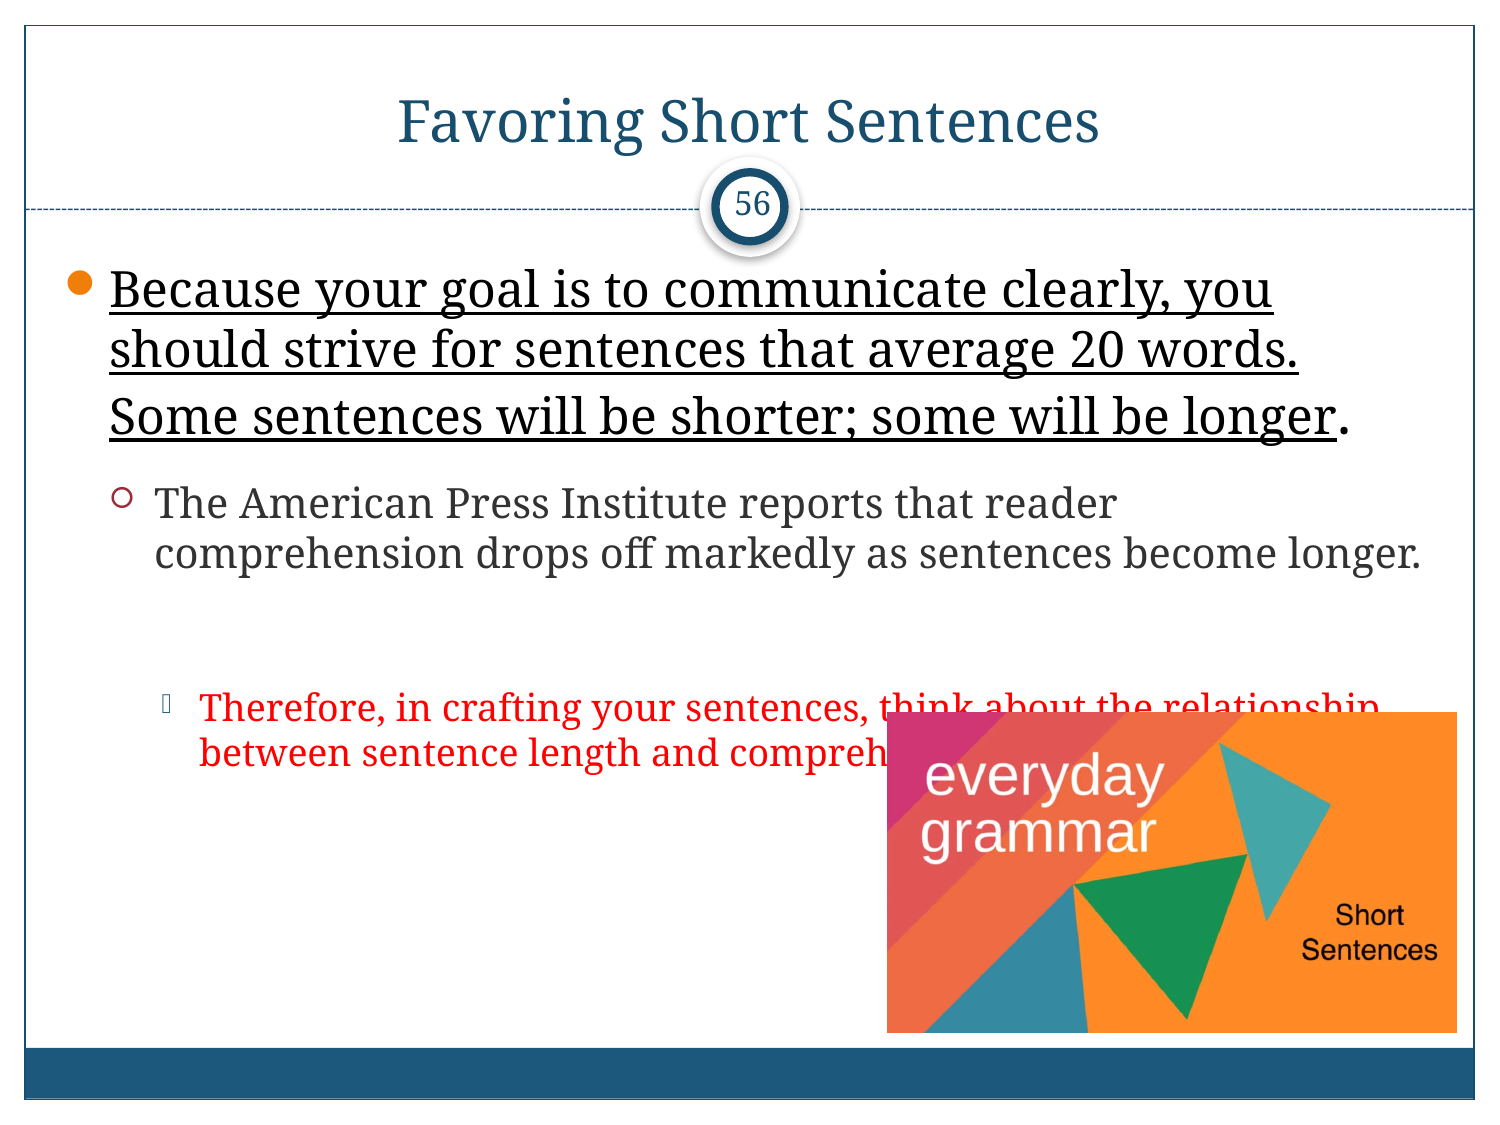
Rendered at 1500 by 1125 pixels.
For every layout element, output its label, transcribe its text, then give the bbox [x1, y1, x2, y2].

list Because your goal is to communicate clearly, you should strive for sentences that average 20 words. Some sentences will be shorter; some will be longer. The American Press Institute reports that reader comprehension drops off markedly as sentences become longer. Therefore, in crafting your sentences, think about the relationship between sentence length and comprehension. [49, 250, 1445, 1001]
picture [887, 712, 1457, 1033]
title Favoring Short Sentences [49, 37, 1450, 162]
slide_number 56 [715, 168, 791, 241]
